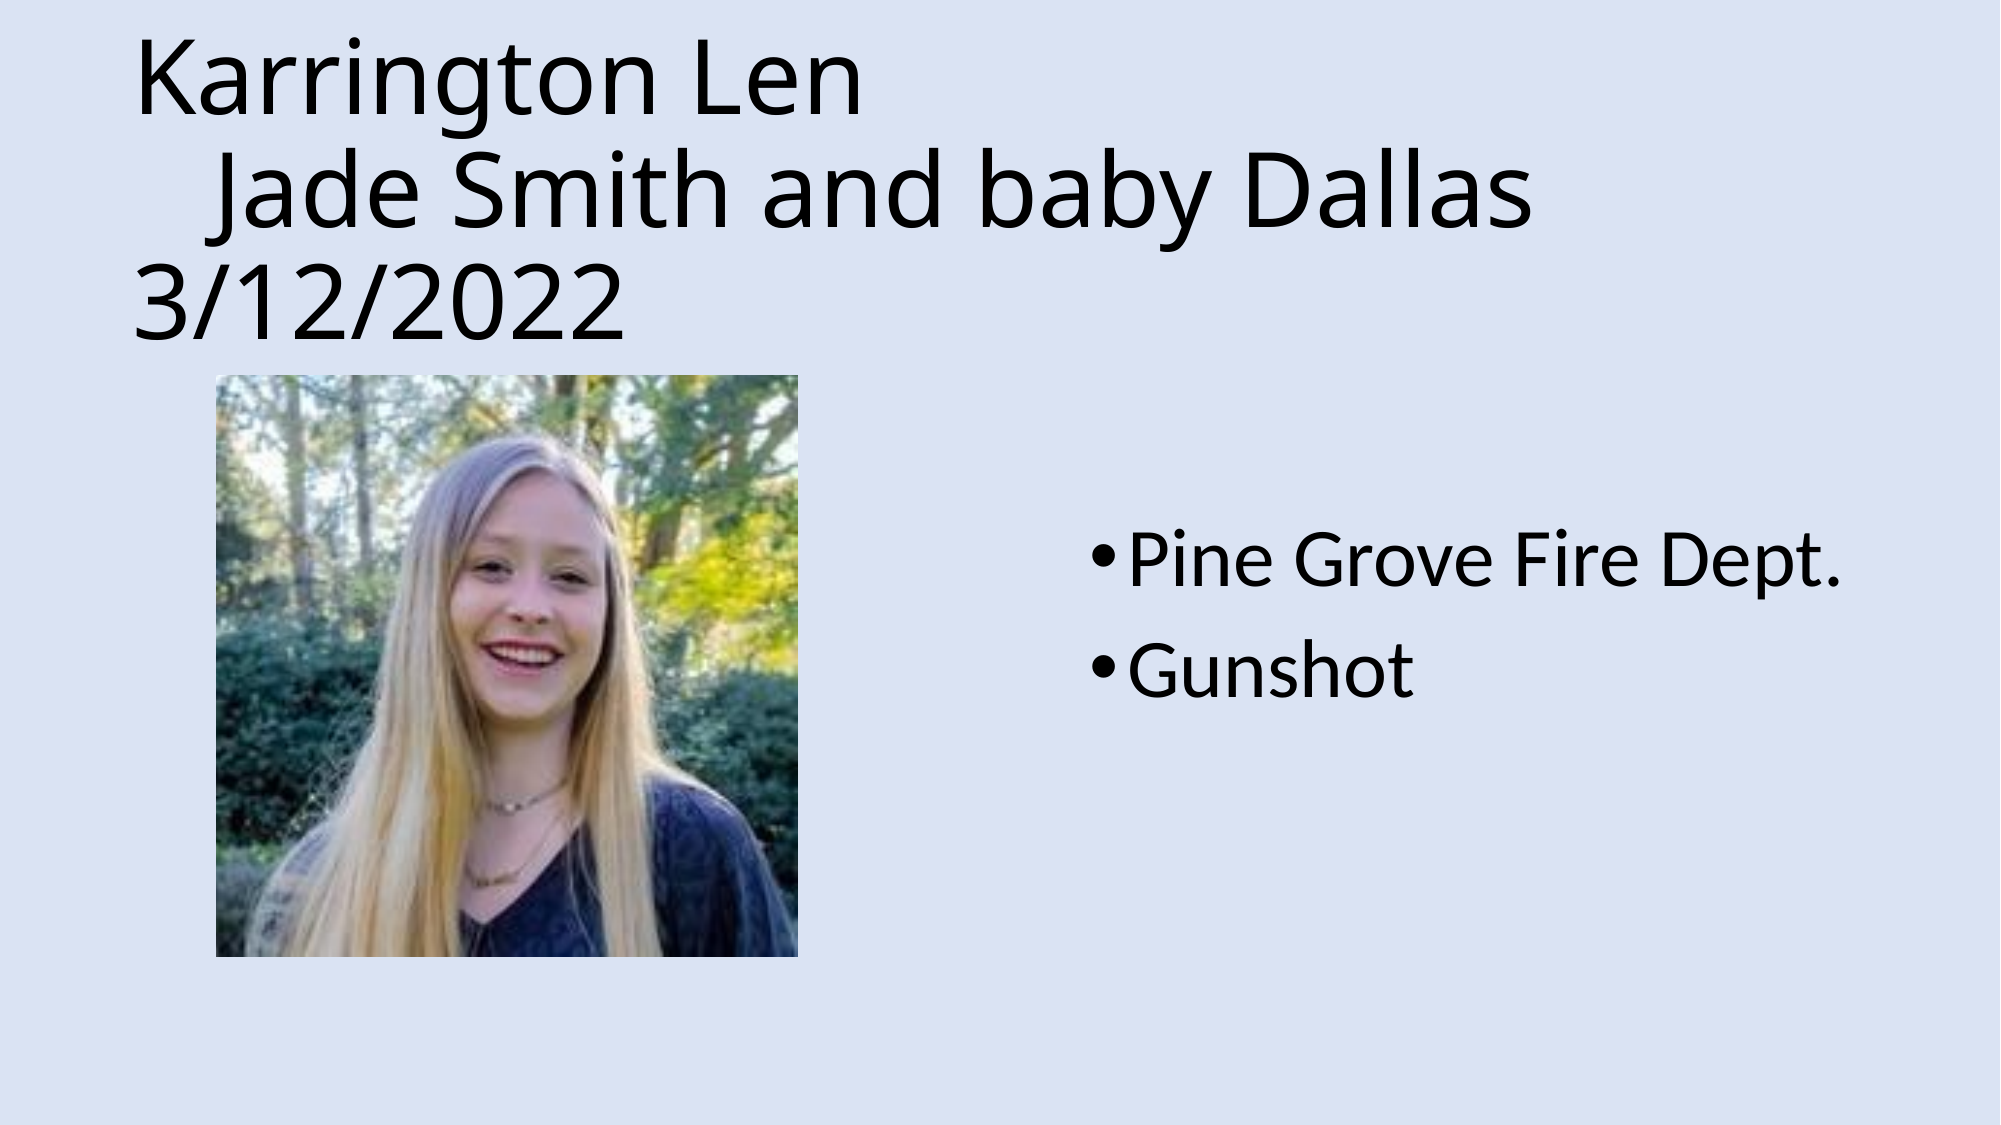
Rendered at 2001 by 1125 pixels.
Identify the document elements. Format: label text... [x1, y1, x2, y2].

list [216, 375, 798, 957]
title Karrington Len Jade Smith and baby Dallas 3/12/2022 [117, 84, 2000, 303]
list Pine Grove Fire Dept. Gunshot [1074, 507, 2000, 1125]
